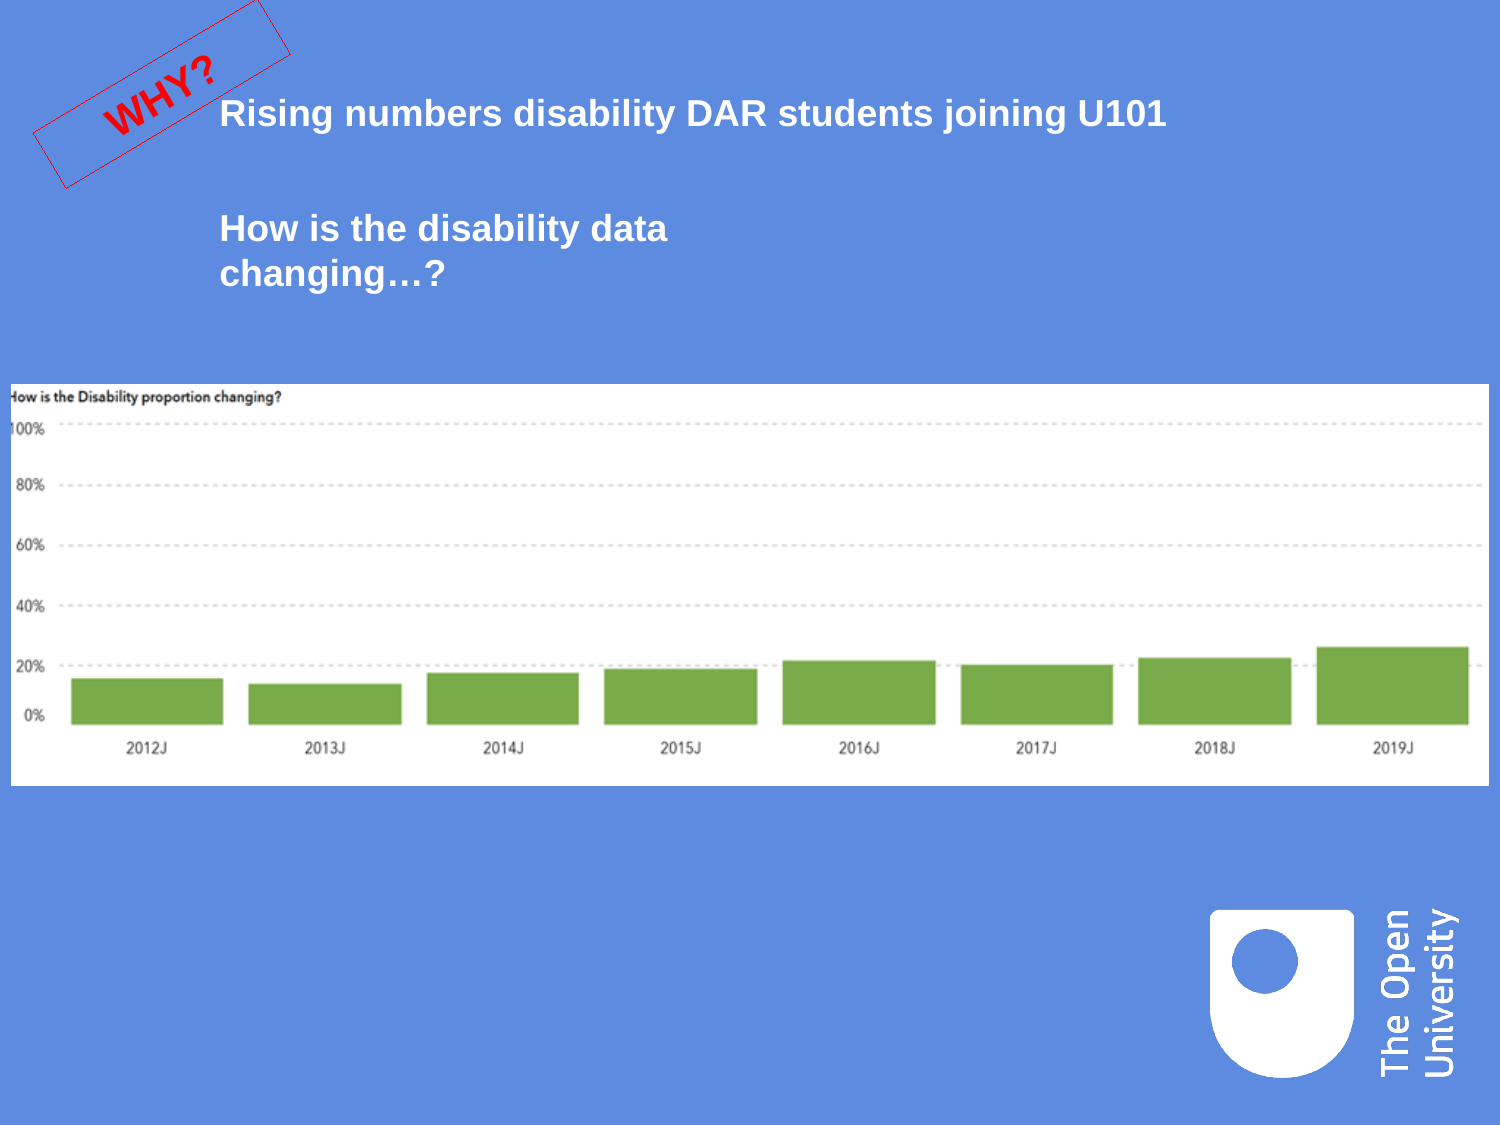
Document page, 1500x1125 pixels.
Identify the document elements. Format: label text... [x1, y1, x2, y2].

picture [1210, 908, 1459, 1078]
text_box WHY? [33, 0, 291, 189]
picture [11, 384, 1489, 786]
text_box Rising numbers disability DAR students joining U101 [204, 81, 1296, 141]
text_box How is the disability data changing…? [204, 197, 894, 302]
